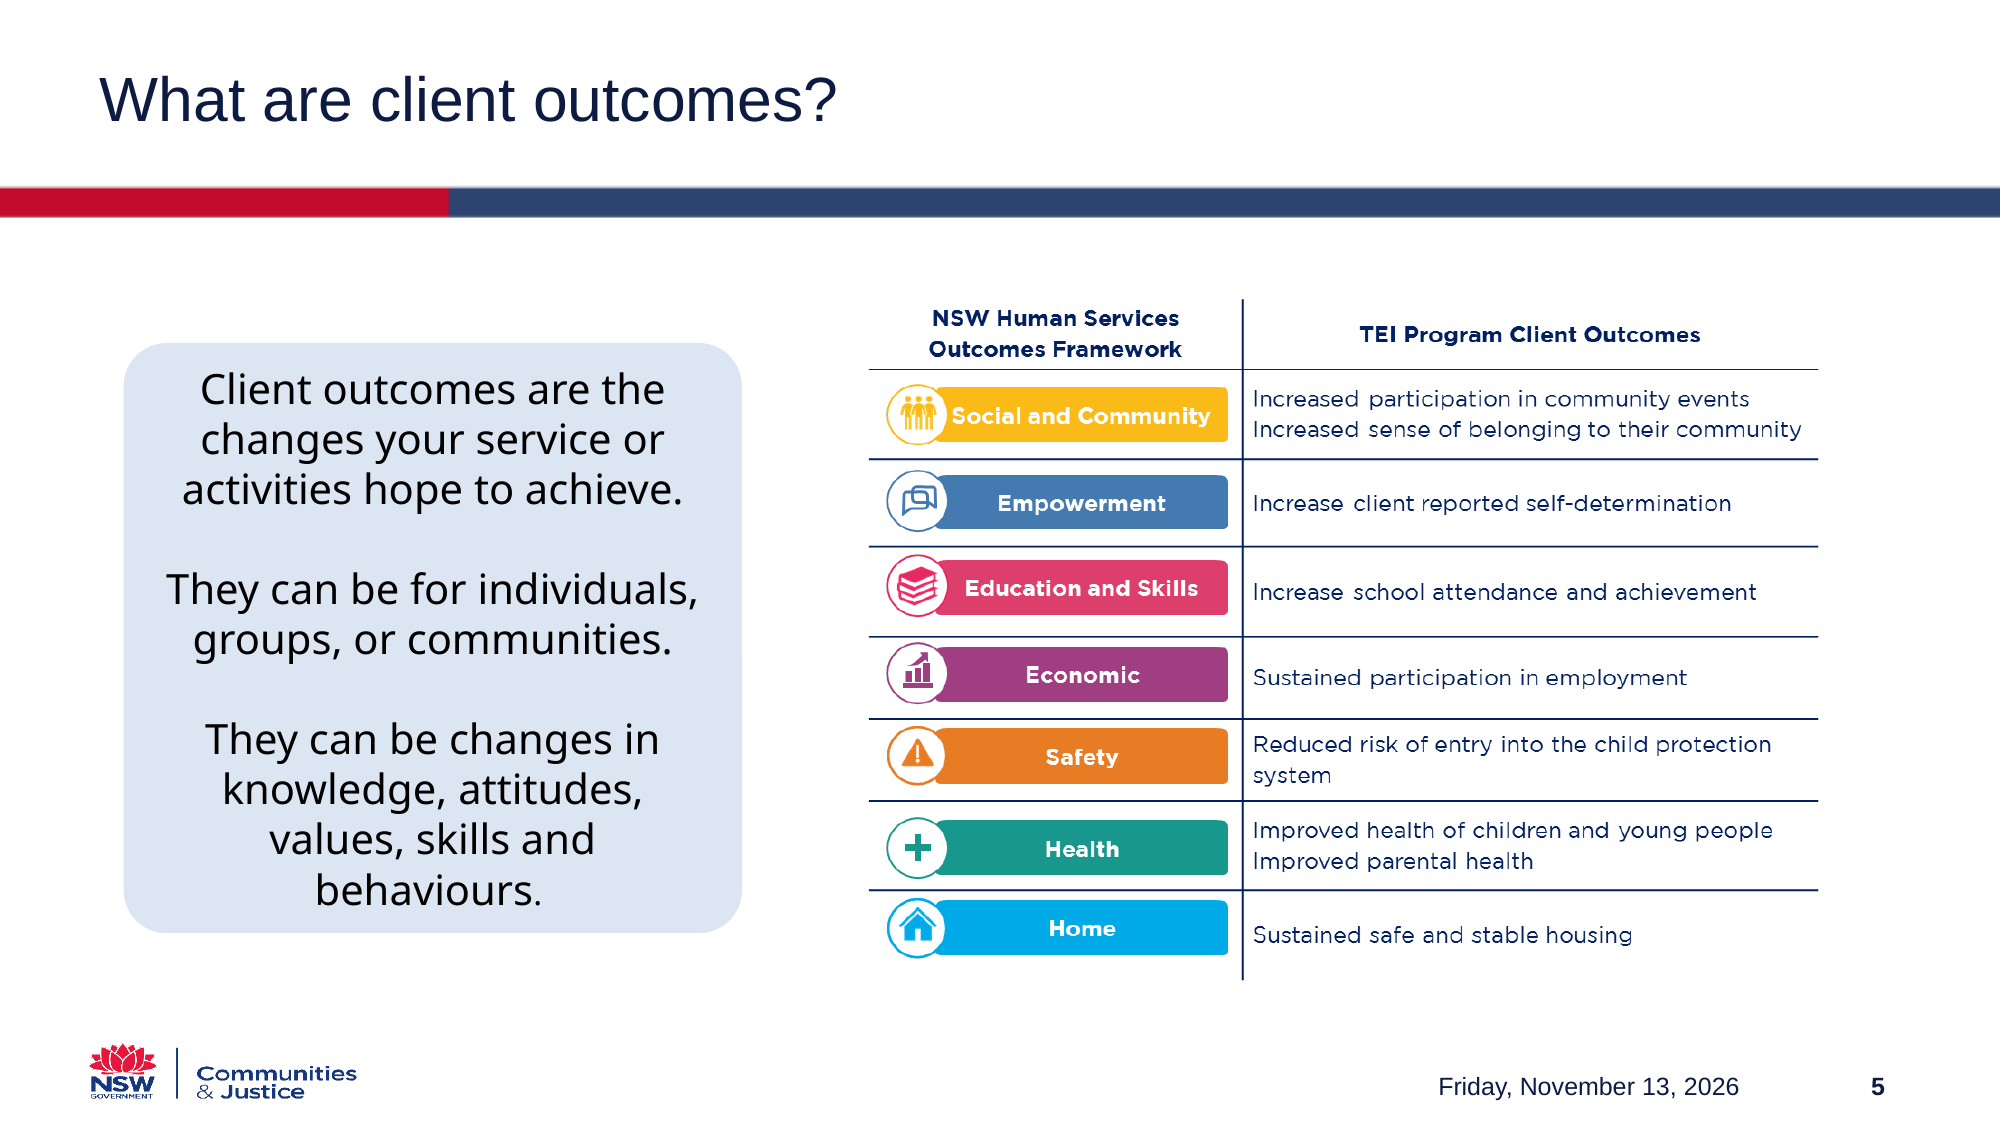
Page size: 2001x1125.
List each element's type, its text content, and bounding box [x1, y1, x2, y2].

slide_number 5 [1756, 1068, 1900, 1103]
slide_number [1288, 1068, 1756, 1103]
title What are client outcomes? [99, 59, 1900, 159]
text_box Client outcomes are the changes your service or activities hope to achieve. They can be for individuals, groups, or communities. They can be changes in knowledge, attitudes, values, skills and behaviours. [123, 342, 743, 934]
picture [0, 0, 2000, 1125]
